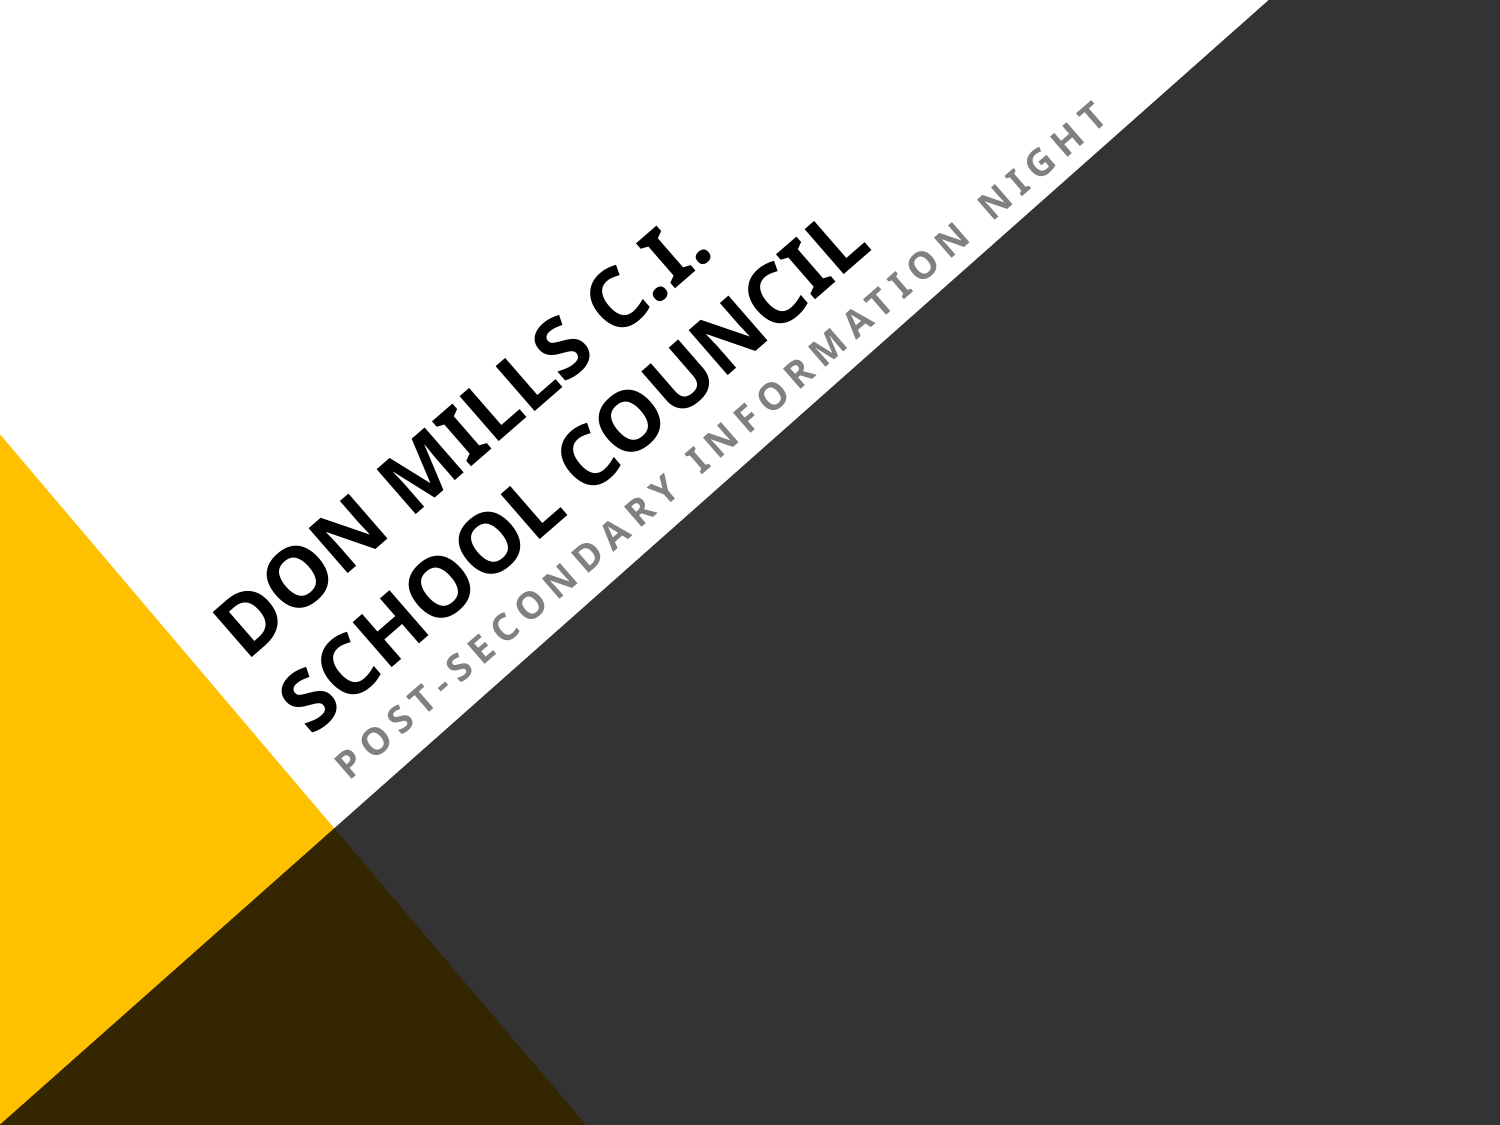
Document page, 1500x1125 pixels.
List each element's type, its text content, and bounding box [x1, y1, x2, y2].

title Don Mills C.I. School Council [182, 4, 1012, 761]
subtitle Post-Secondary Information Night [312, 61, 1154, 804]
